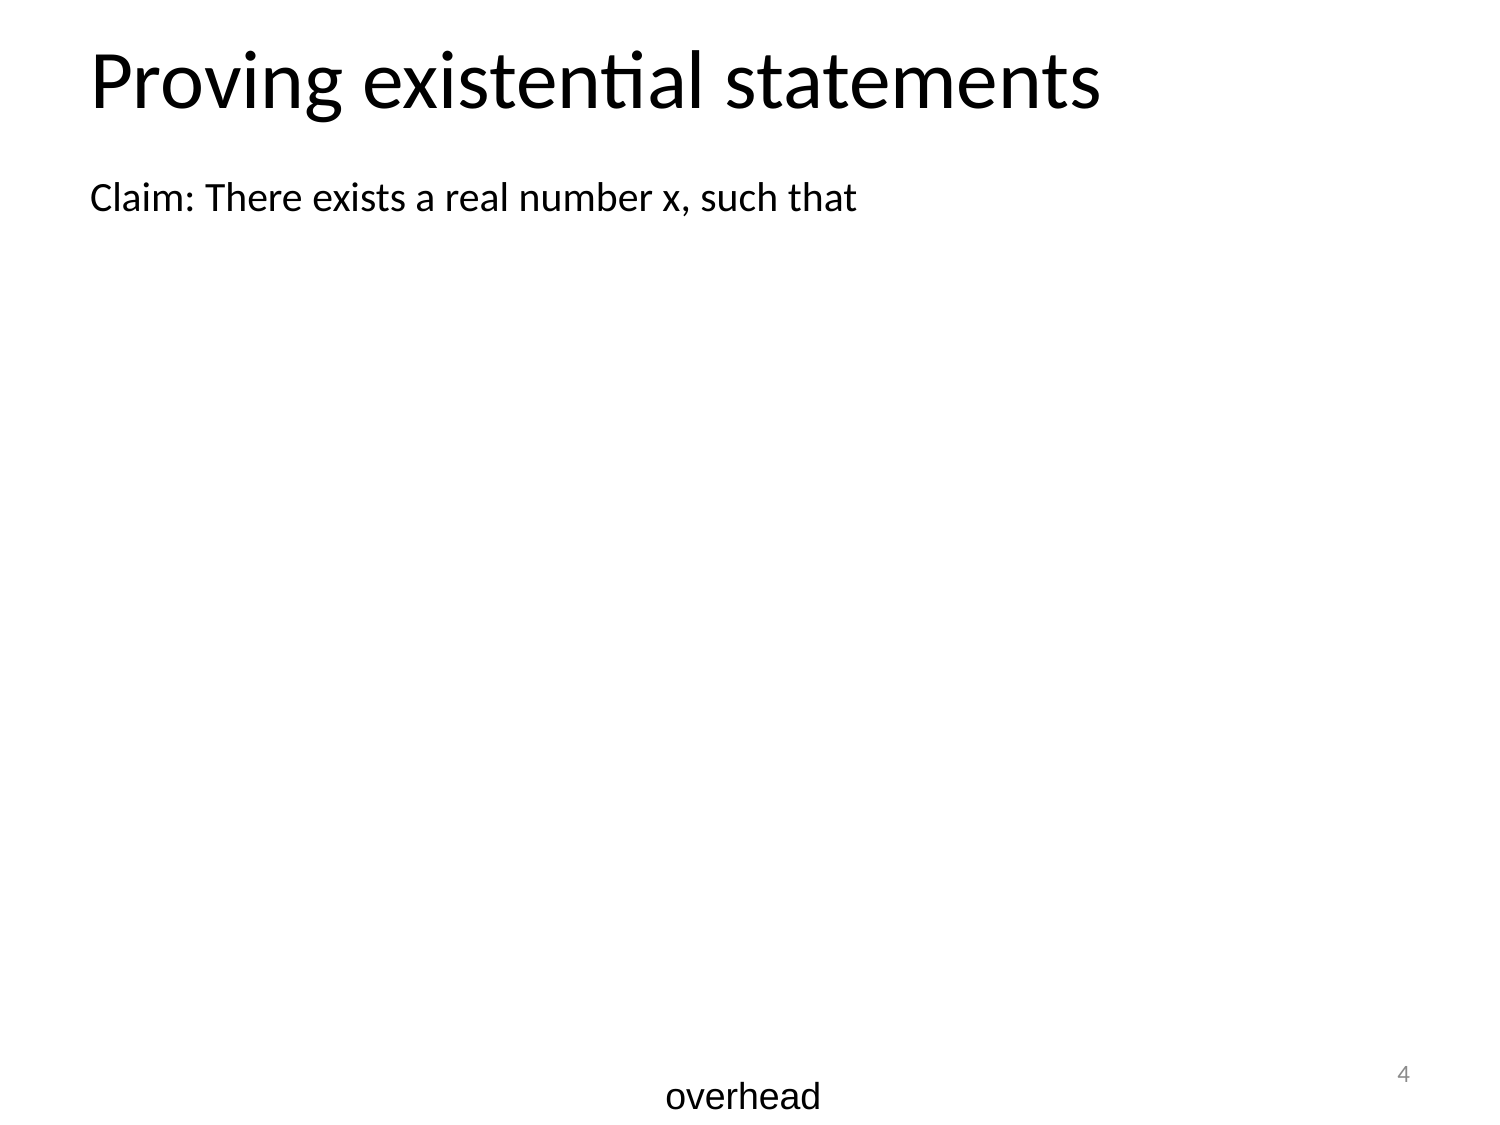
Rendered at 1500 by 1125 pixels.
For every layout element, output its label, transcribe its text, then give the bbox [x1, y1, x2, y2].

text_box overhead [650, 1064, 837, 1125]
slide_number 4 [1074, 1042, 1425, 1103]
title Proving existential statements [74, 0, 1426, 151]
